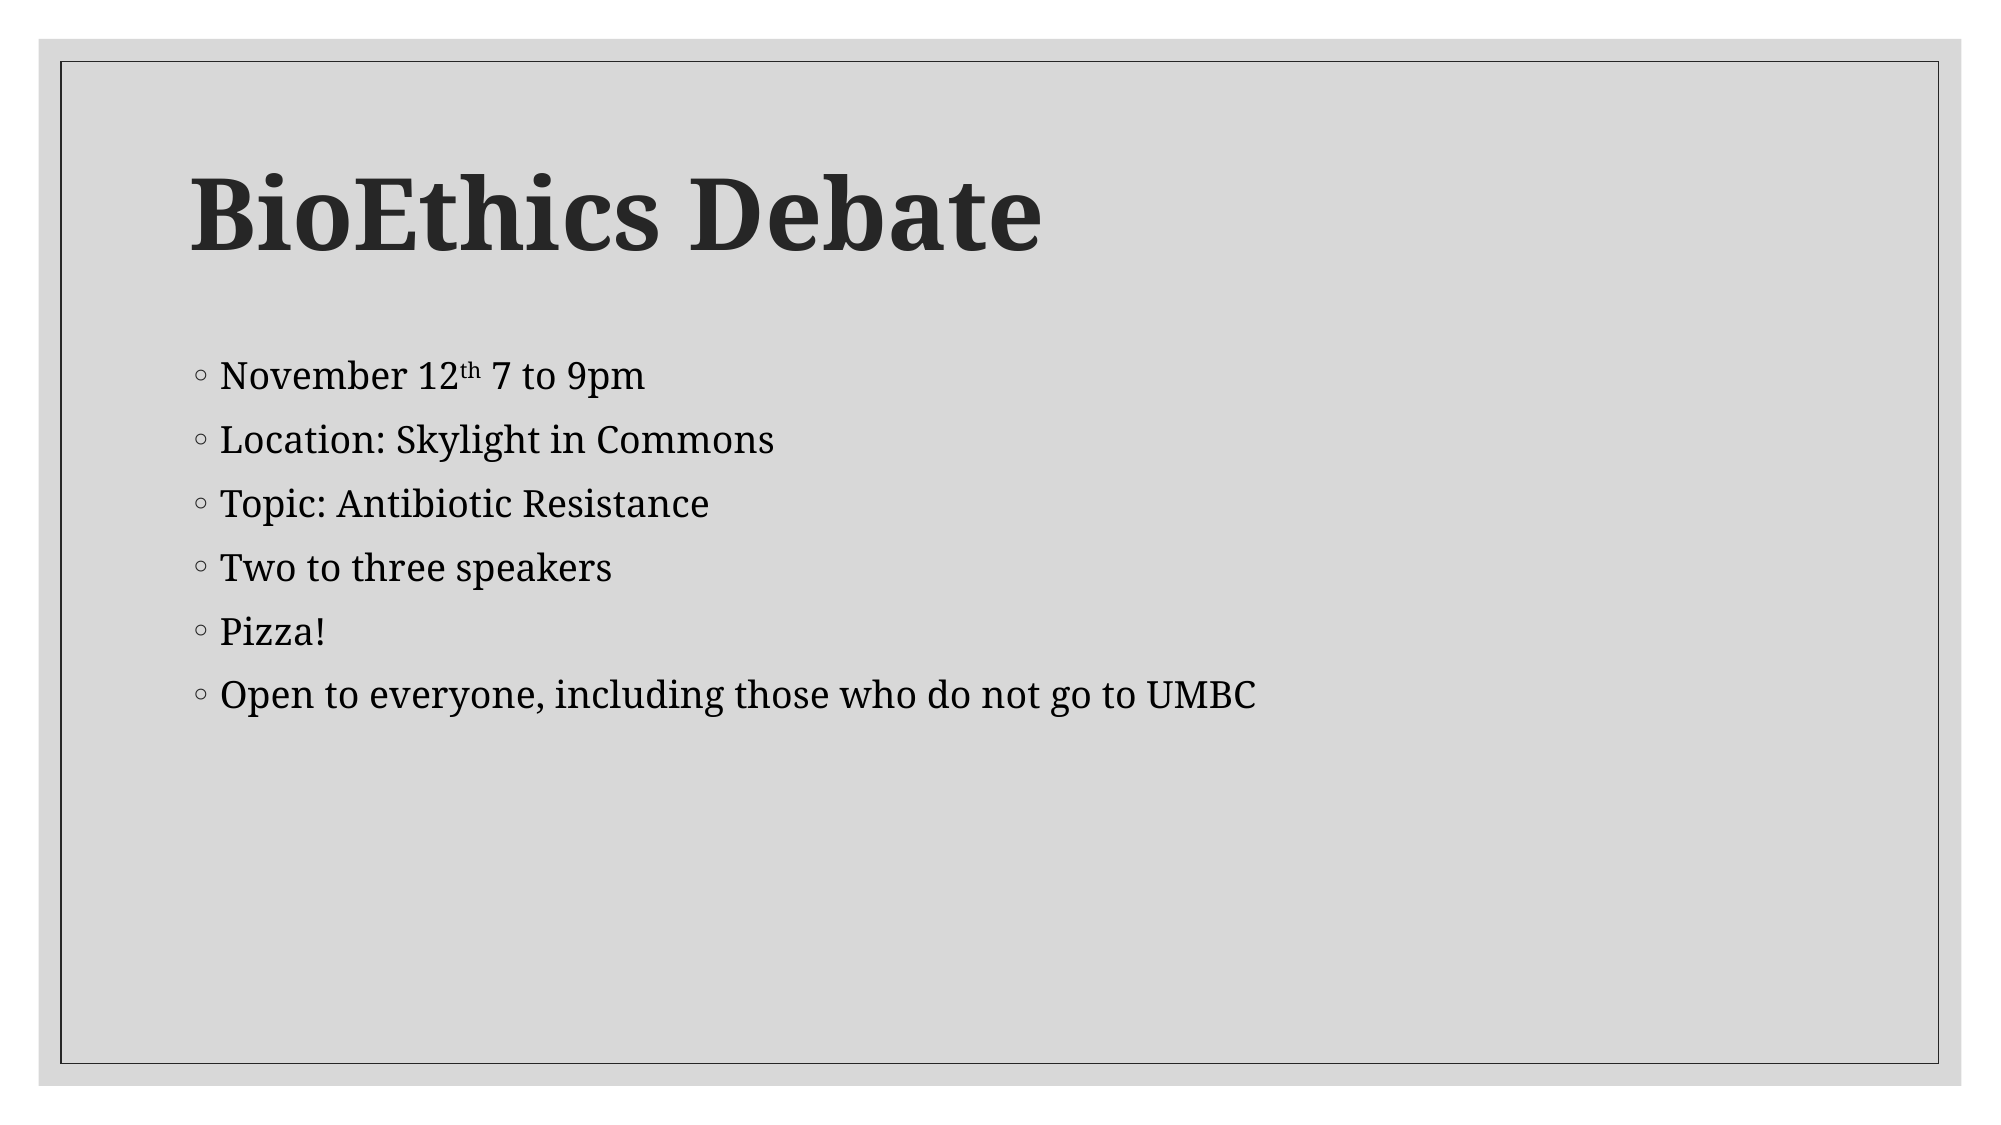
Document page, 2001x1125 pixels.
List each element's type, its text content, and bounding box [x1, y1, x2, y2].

title BioEthics Debate [174, 105, 1825, 331]
list November 12th 7 to 9pm Location: Skylight in Commons Topic: Antibiotic Resistance Two to three speakers Pizza! Open to everyone, including those who do not go to UMBC [174, 345, 1825, 977]
